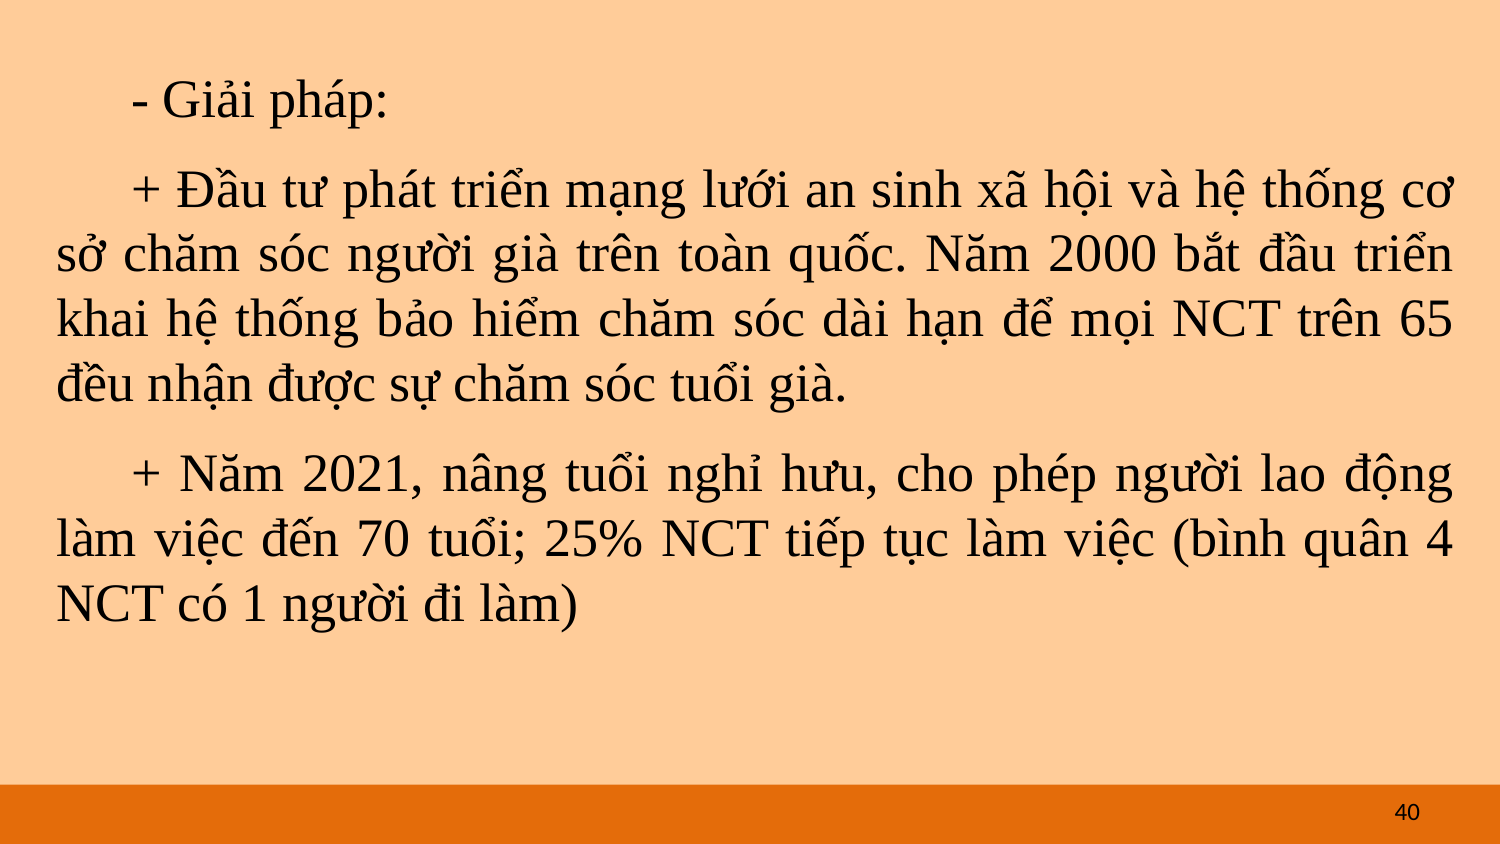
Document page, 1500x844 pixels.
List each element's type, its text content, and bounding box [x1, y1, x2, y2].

slide_number 40 [1085, 788, 1436, 833]
text_box - Giải pháp: + Đầu tư phát triển mạng lưới an sinh xã hội và hệ thống cơ sở chăm sóc người già trên toàn quốc. Năm 2000 bắt đầu triển khai hệ thống bảo hiểm chăm sóc dài hạn để mọi NCT trên 65 đều nhận được sự chăm sóc tuổi già. + Năm 2021, nâng tuổi nghỉ hưu, cho phép người lao động làm việc đến 70 tuổi; 25% NCT tiếp tục làm việc (bình quân 4 NCT có 1 người đi làm) [41, 55, 1471, 640]
